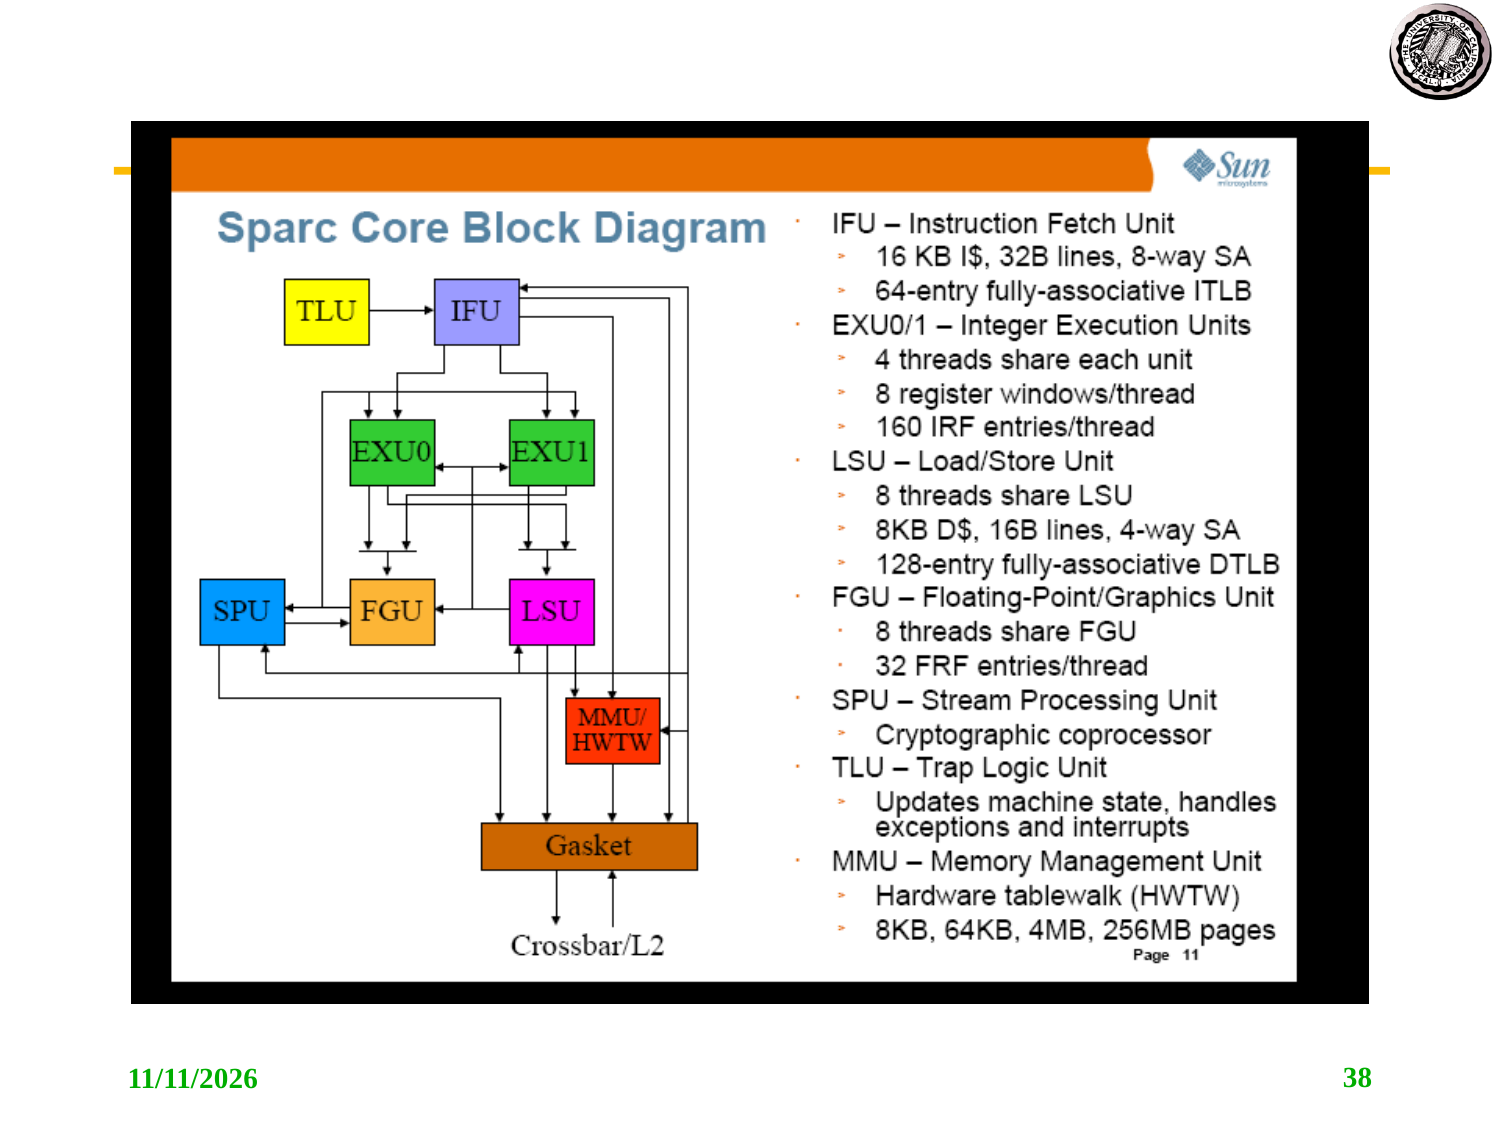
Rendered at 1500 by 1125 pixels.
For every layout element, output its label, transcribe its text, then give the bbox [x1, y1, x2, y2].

picture [1378, 0, 1500, 103]
picture [131, 120, 1369, 1005]
slide_number 38 [1074, 1051, 1388, 1101]
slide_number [112, 1053, 426, 1101]
